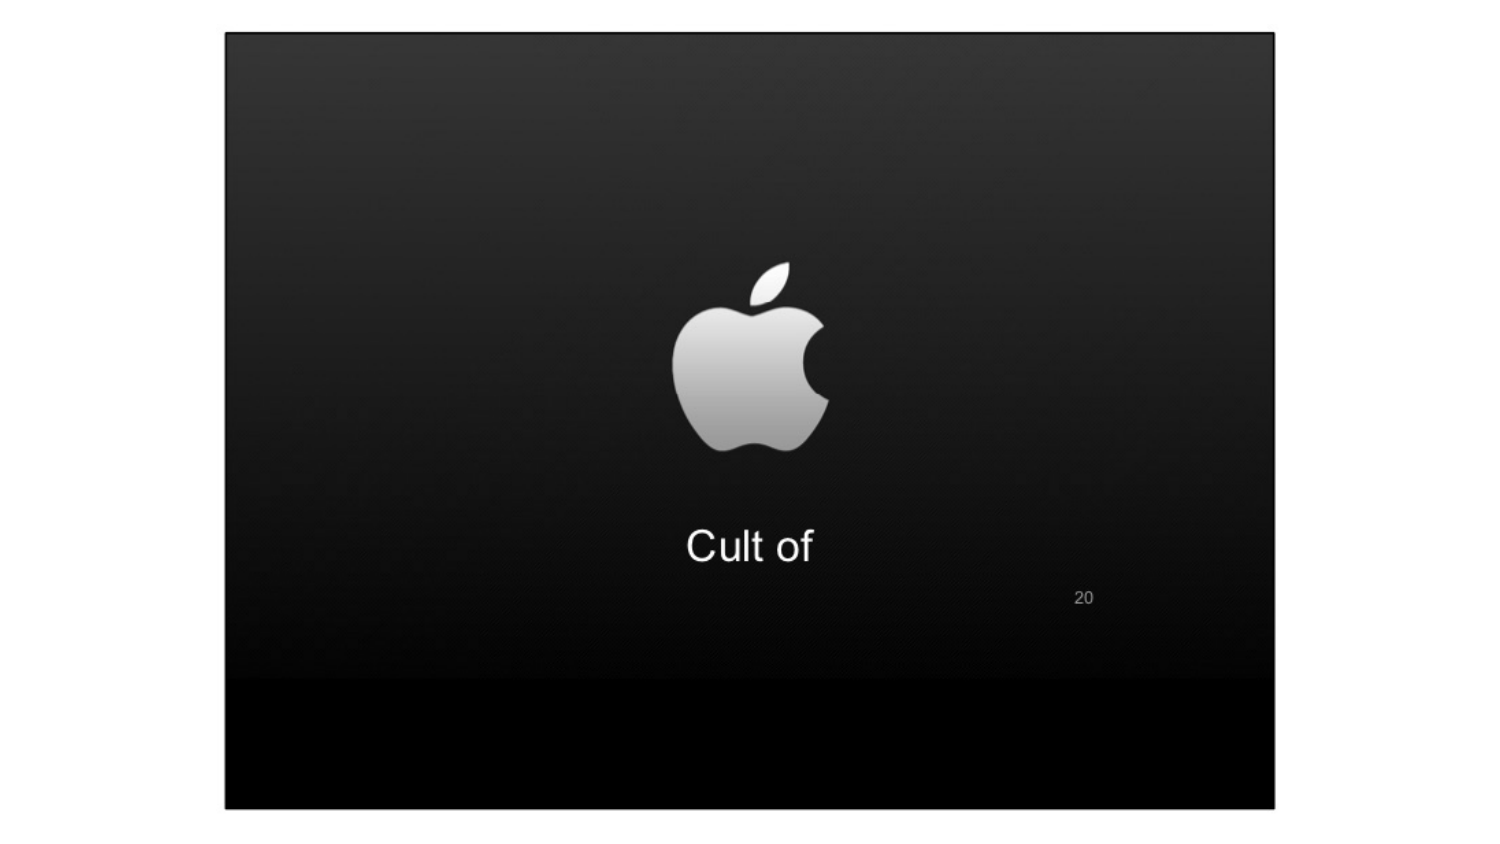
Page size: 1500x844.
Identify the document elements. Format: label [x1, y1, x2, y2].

picture [215, 24, 1284, 819]
